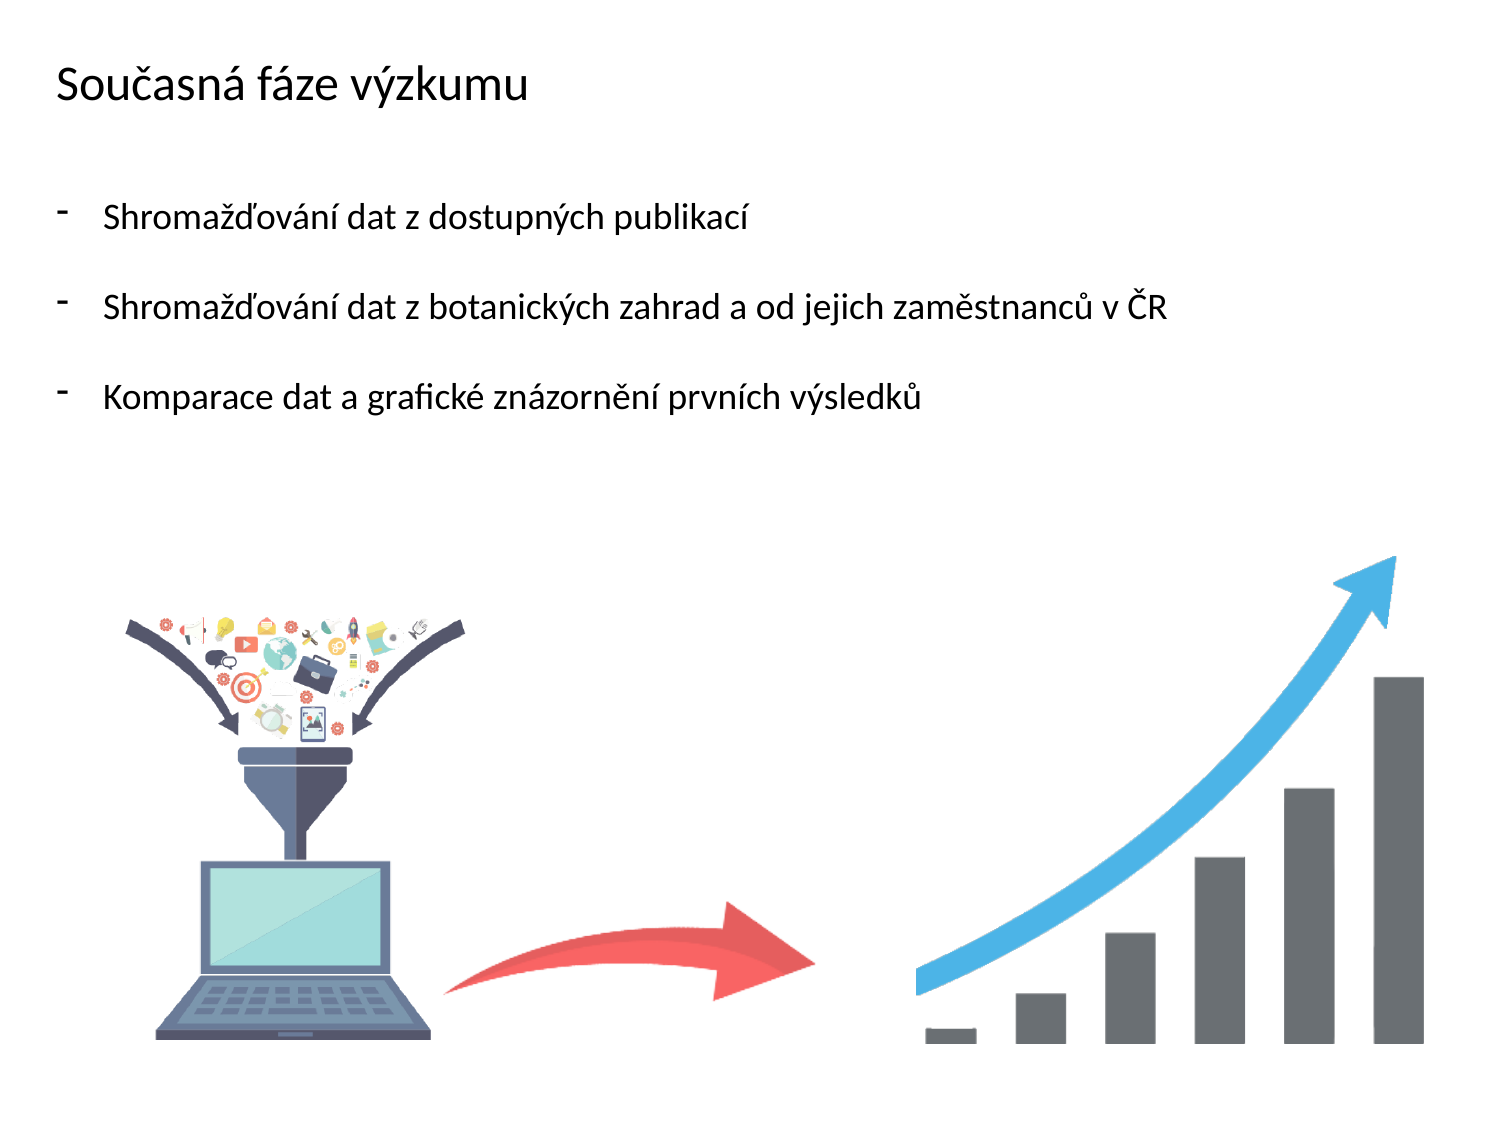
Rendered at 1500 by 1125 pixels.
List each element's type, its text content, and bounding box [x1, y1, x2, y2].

title Současná fáze výzkumu [41, 42, 550, 138]
picture [76, 609, 815, 1048]
text_box Shromažďování dat z dostupných publikací Shromažďování dat z botanických zahrad a od jejich zaměstnanců v ČR Komparace dat a grafické znázornění prvních výsledků [41, 184, 1353, 480]
picture [915, 554, 1424, 1045]
